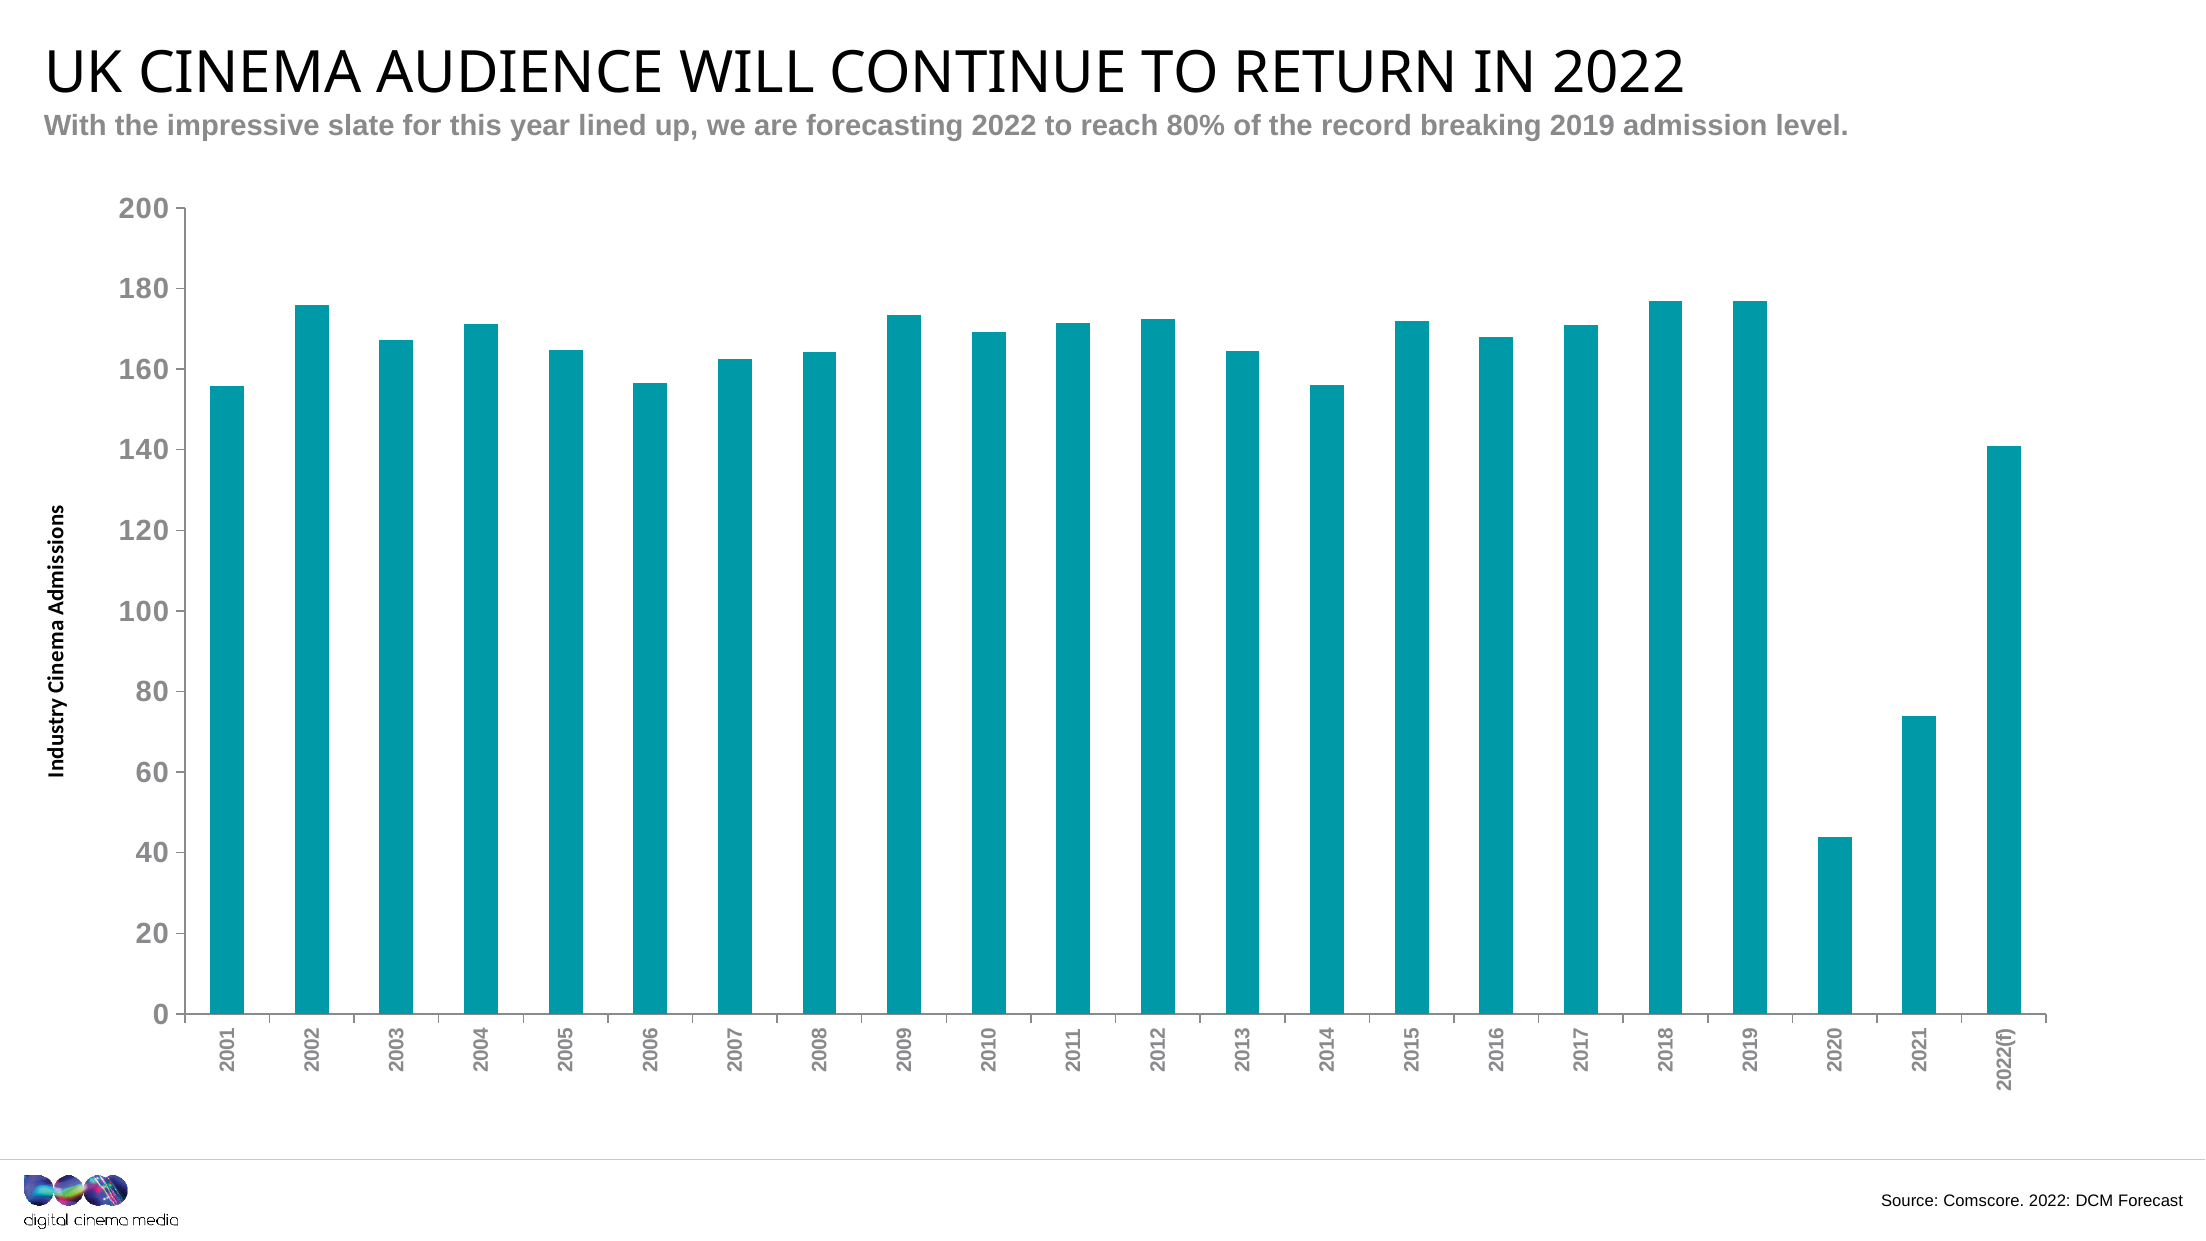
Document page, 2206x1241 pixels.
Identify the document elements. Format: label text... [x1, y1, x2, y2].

text_box With the impressive slate for this year lined up, we are forecasting 2022 to reach 80% of the record breaking 2019 admission level. [29, 99, 2067, 144]
picture [24, 1210, 178, 1229]
list Source: Comscore. 2022: DCM Forecast [2114, 1189, 2184, 1210]
chart [11, 144, 2114, 1210]
title uk cinema audience will continue to return in 2022 [44, 44, 2081, 93]
